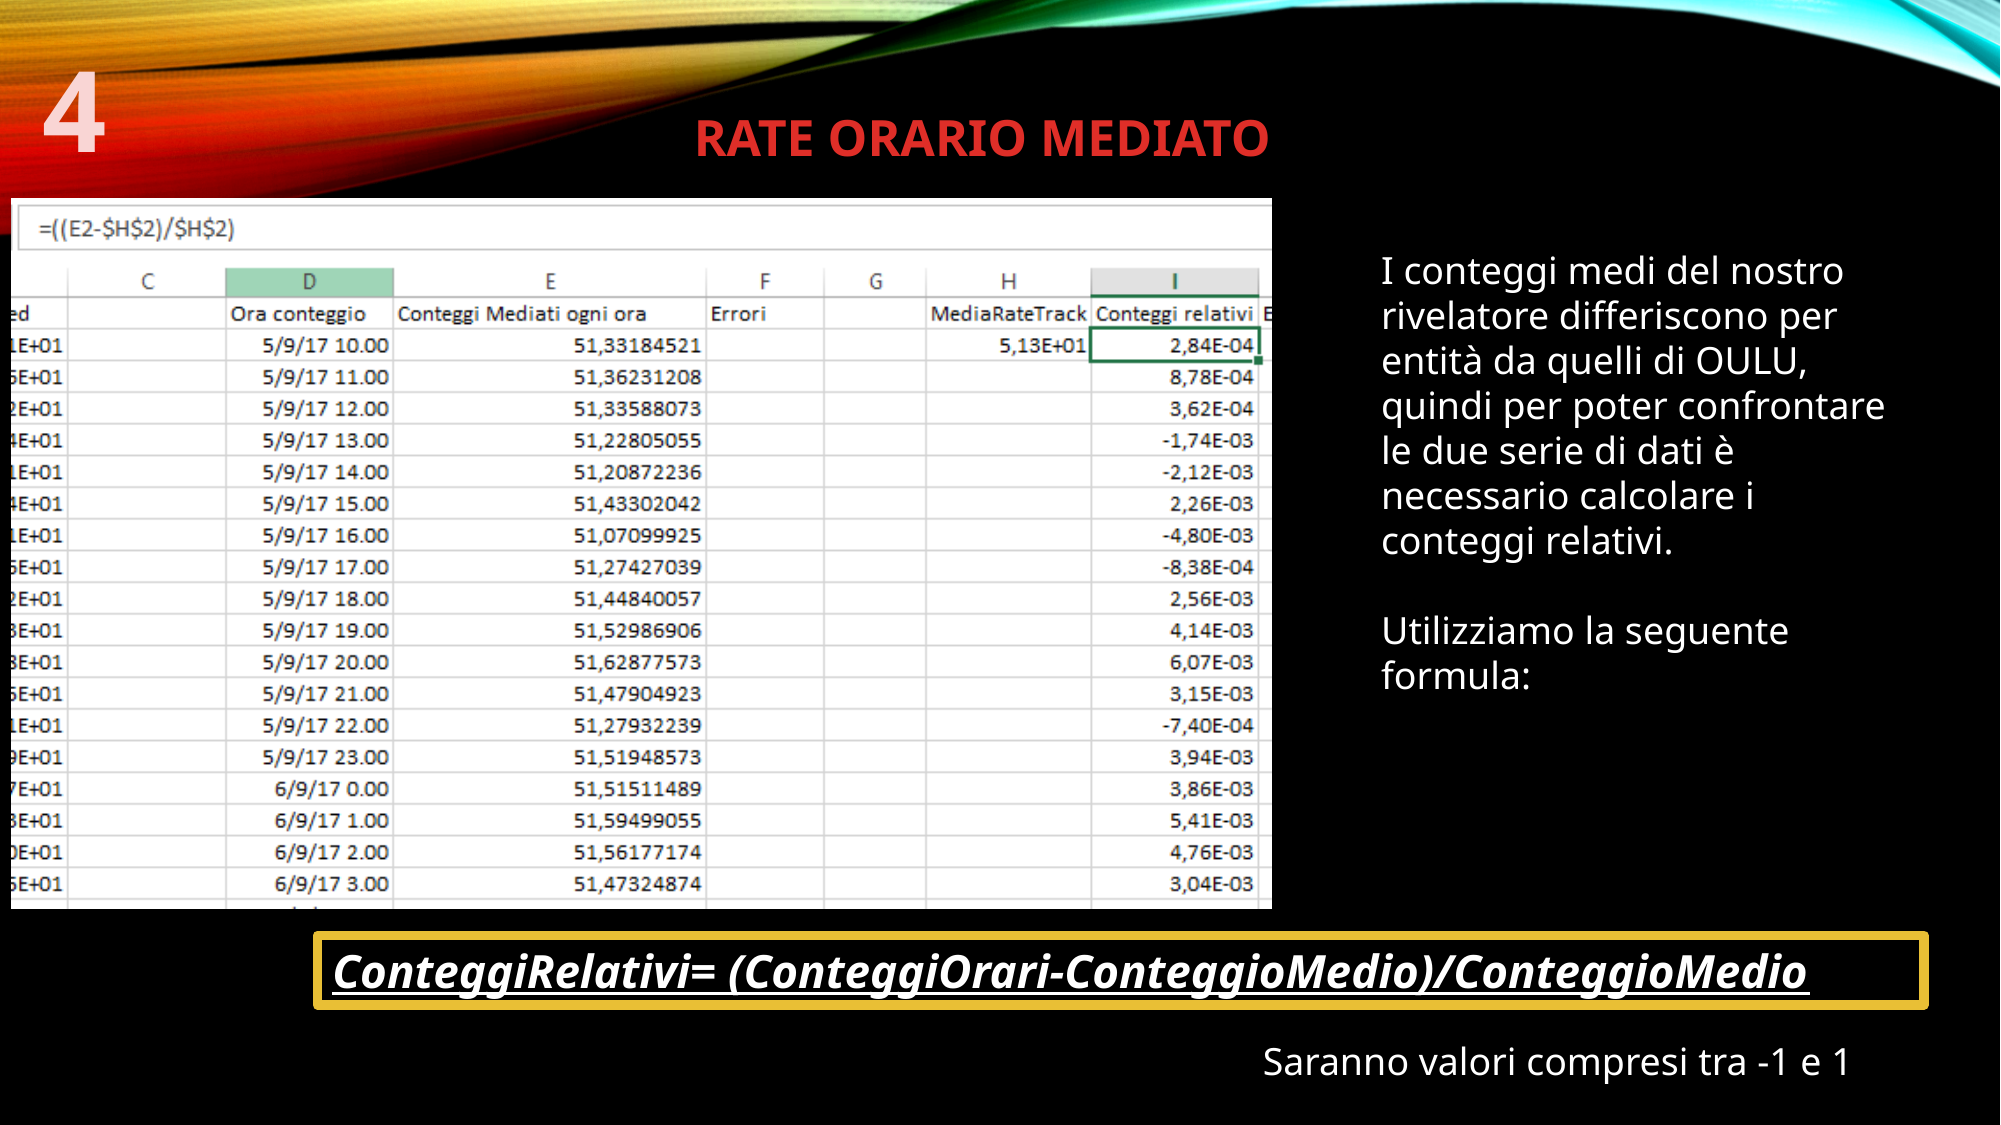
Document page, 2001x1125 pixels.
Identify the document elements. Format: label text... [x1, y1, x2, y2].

text_box RATE ORARIO MEDIATO [679, 99, 1286, 174]
picture [0, 0, 2000, 909]
text_box ConteggiRelativi= (ConteggiOrari-ConteggioMedio)/ConteggioMedio [317, 935, 1924, 1006]
text_box I conteggi medi del nostro rivelatore differiscono per entità da quelli di OULU, quindi per poter confrontare le due serie di dati è necessario calcolare i conteggi relativi. Utilizziamo la seguente formula: [1366, 239, 1909, 705]
text_box Saranno valori compresi tra -1 e 1 [1248, 1030, 1869, 1090]
text_box 4 [13, 32, 136, 183]
